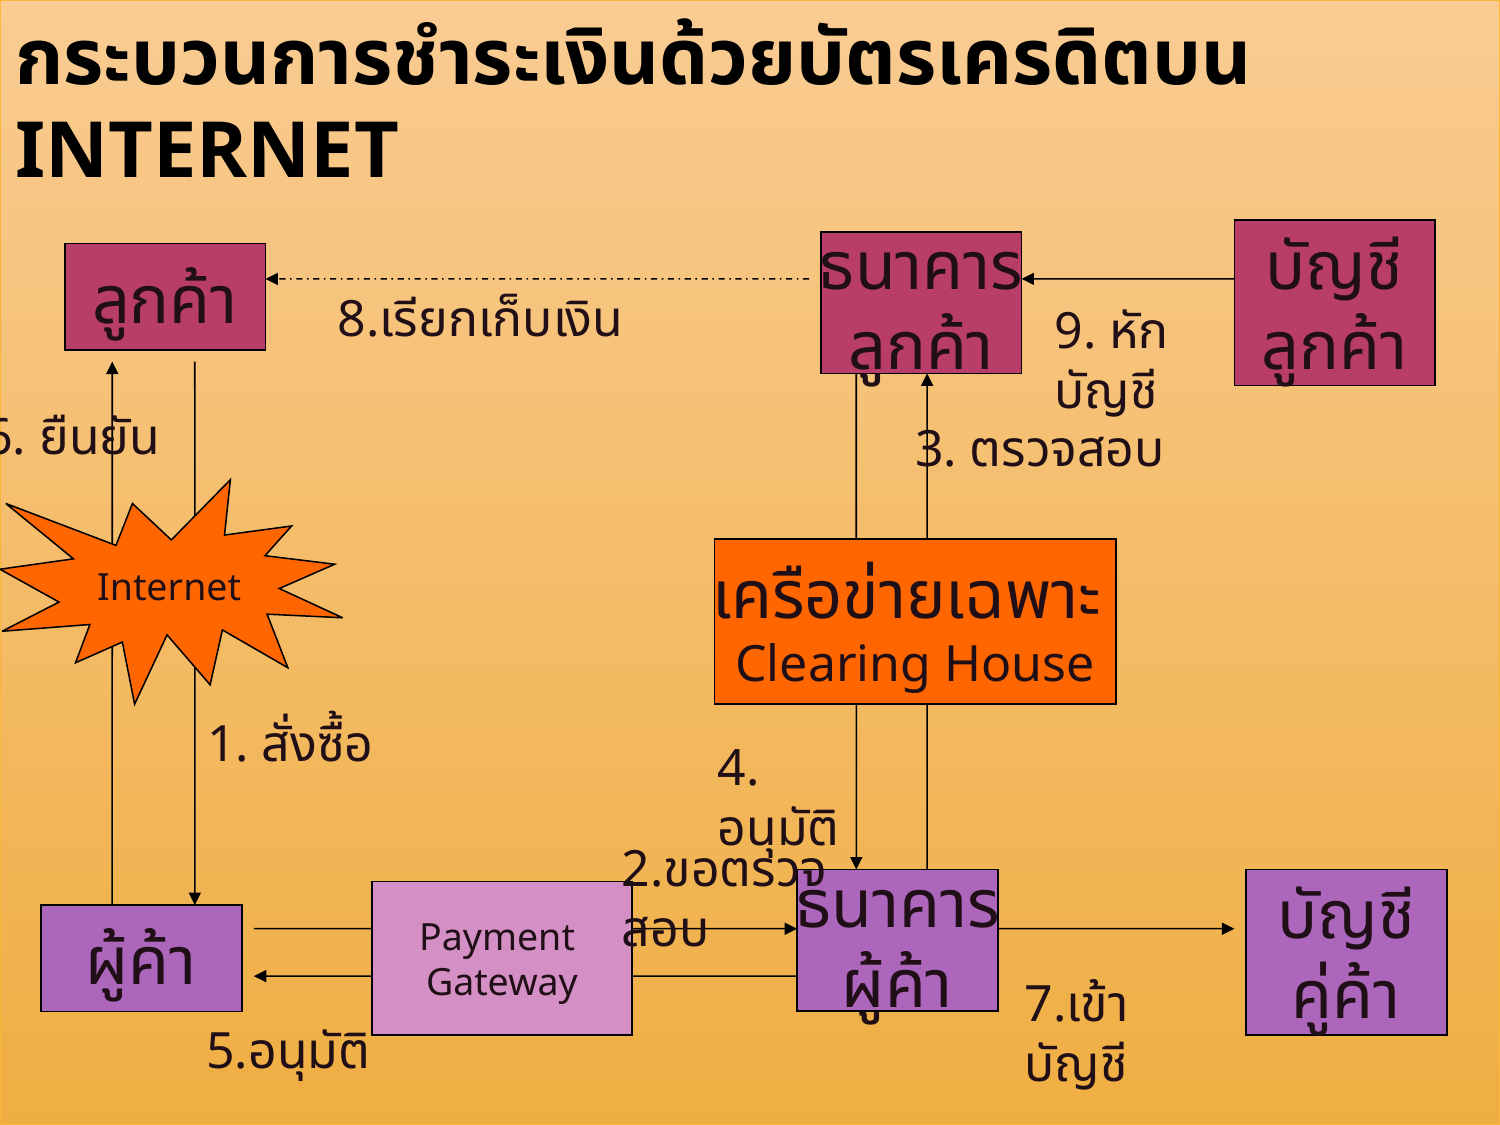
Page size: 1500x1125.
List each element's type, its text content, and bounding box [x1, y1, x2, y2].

title กระบวนการชำระเงินด้วยบัตรเครดิตบน Internet [7, 5, 1475, 193]
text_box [0, 219, 1448, 1088]
text_box [0, 0, 1500, 1125]
